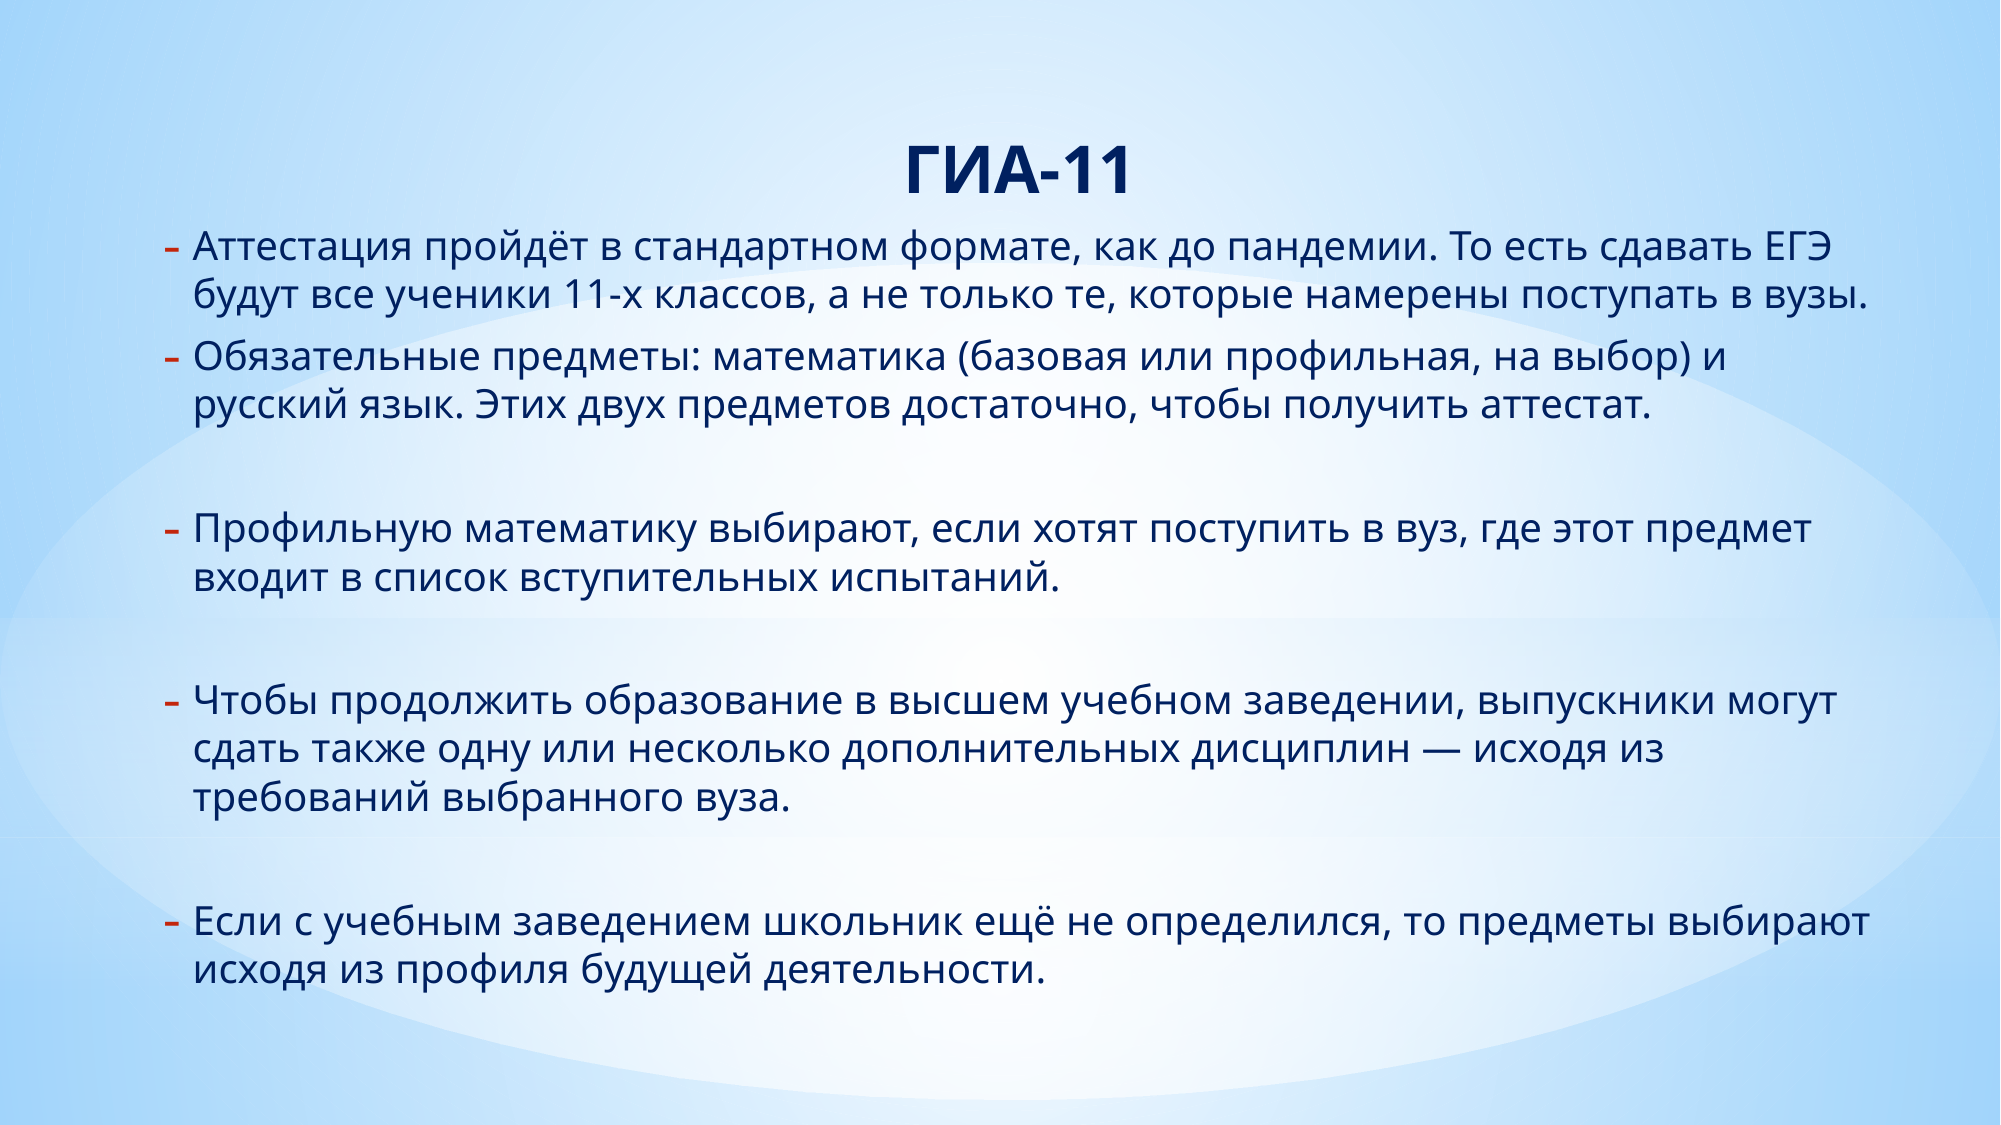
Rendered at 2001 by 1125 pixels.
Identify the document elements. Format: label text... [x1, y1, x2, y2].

list ГИА-11 Аттестация пройдёт в стандартном формате, как до пандемии. То есть сдавать ЕГЭ будут все ученики 11-х классов, а не только те, которые намерены поступать в вузы. Обязательные предметы: математика (базовая или профильная, на выбор) и русский язык. Этих двух предметов достаточно, чтобы получить аттестат. Профильную математику выбирают, если хотят поступить в вуз, где этот предмет входит в список вступительных испытаний. Чтобы продолжить образование в высшем учебном заведении, выпускники могут сдать также одну или несколько дополнительных дисциплин — исходя из требований выбранного вуза. Если с учебным заведением школьник ещё не определился, то предметы выбирают исходя из профиля будущей деятельности. [141, 120, 1892, 1044]
